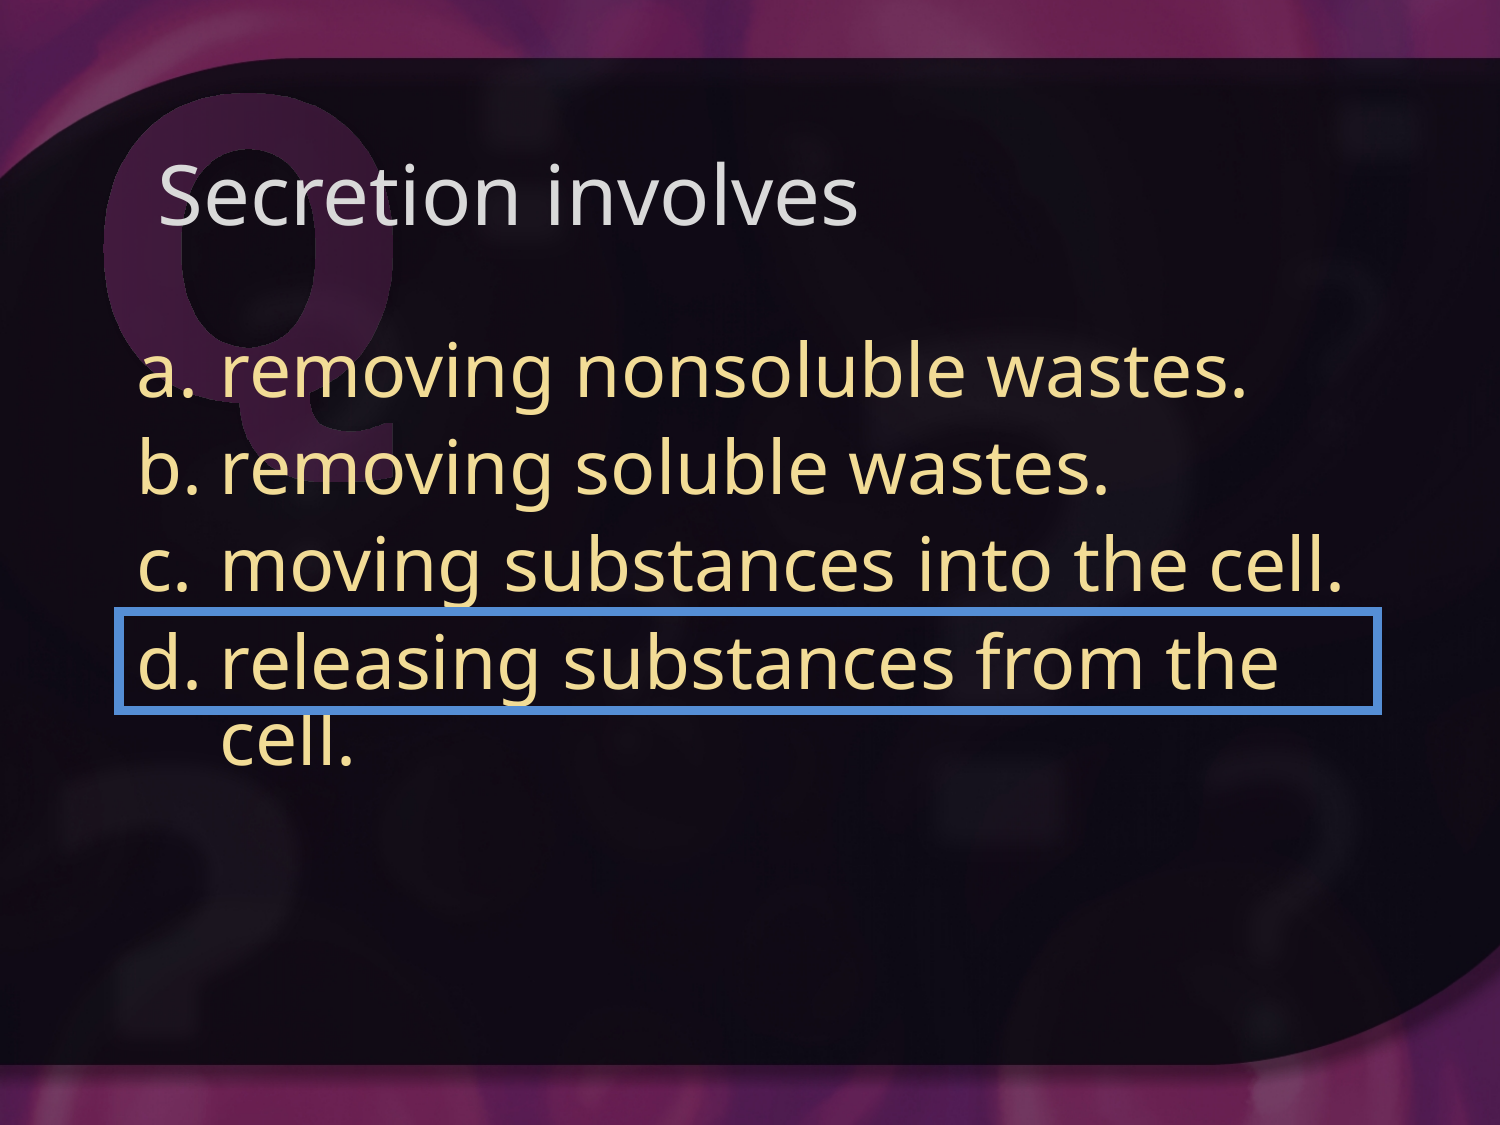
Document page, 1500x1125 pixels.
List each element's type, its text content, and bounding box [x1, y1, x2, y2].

picture [0, 0, 1500, 1125]
text_box [118, 611, 1378, 711]
title Secretion involves [142, 149, 1350, 275]
list removing nonsoluble wastes. removing soluble wastes. moving substances into the cell. releasing substances from the cell. [121, 328, 1386, 1017]
